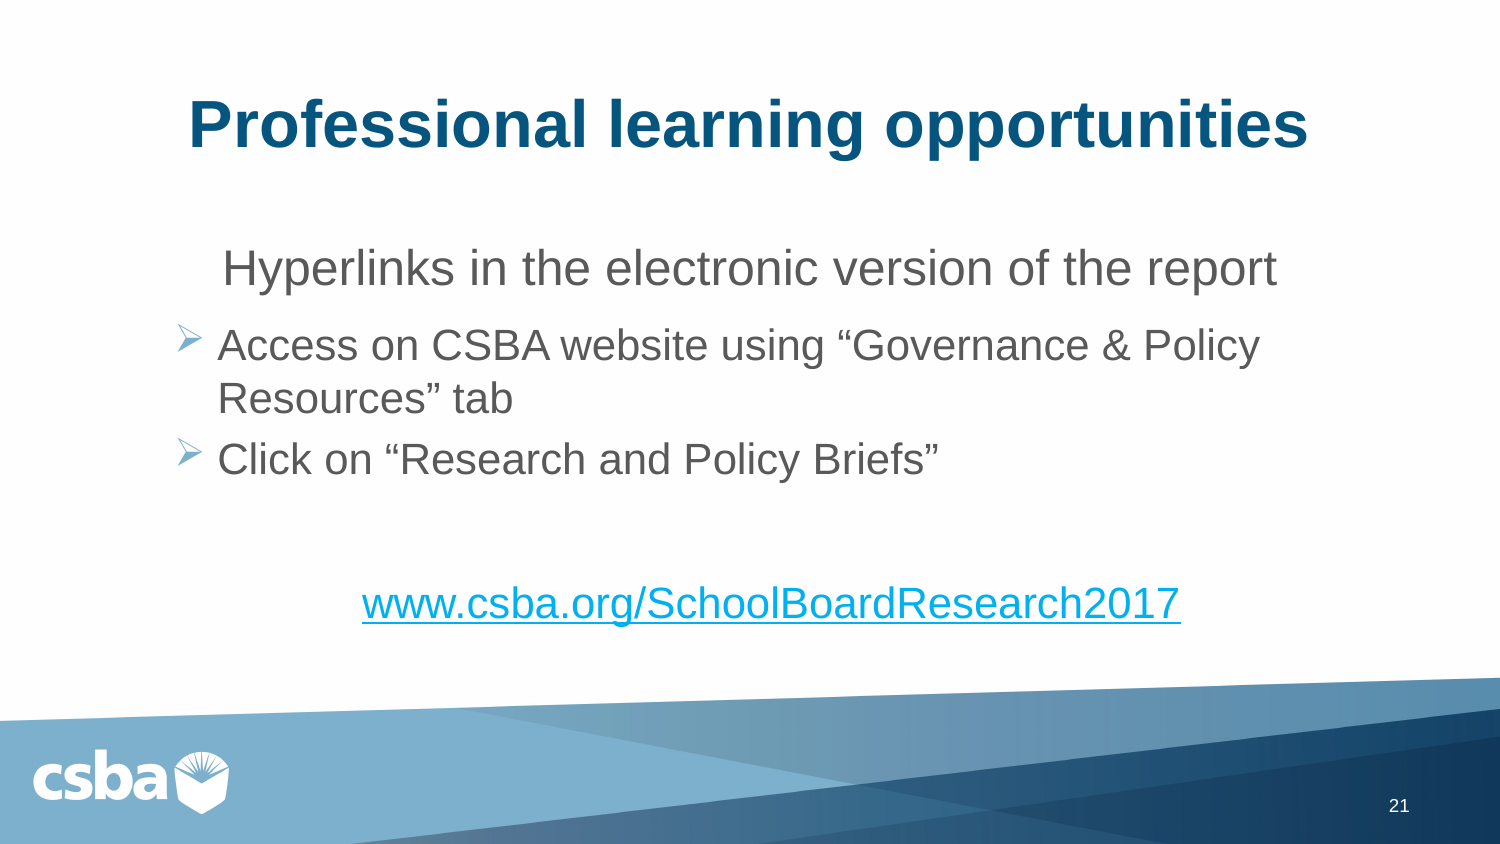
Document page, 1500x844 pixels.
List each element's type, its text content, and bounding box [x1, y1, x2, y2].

picture [0, 0, 1500, 844]
list Hyperlinks in the electronic version of the report Access on CSBA website using “Governance & Policy Resources” tab Click on “Research and Policy Briefs” www.csba.org/SchoolBoardResearch2017 [75, 227, 1425, 676]
slide_number 21 [1354, 782, 1425, 827]
title Professional learning opportunities [75, 50, 1425, 192]
